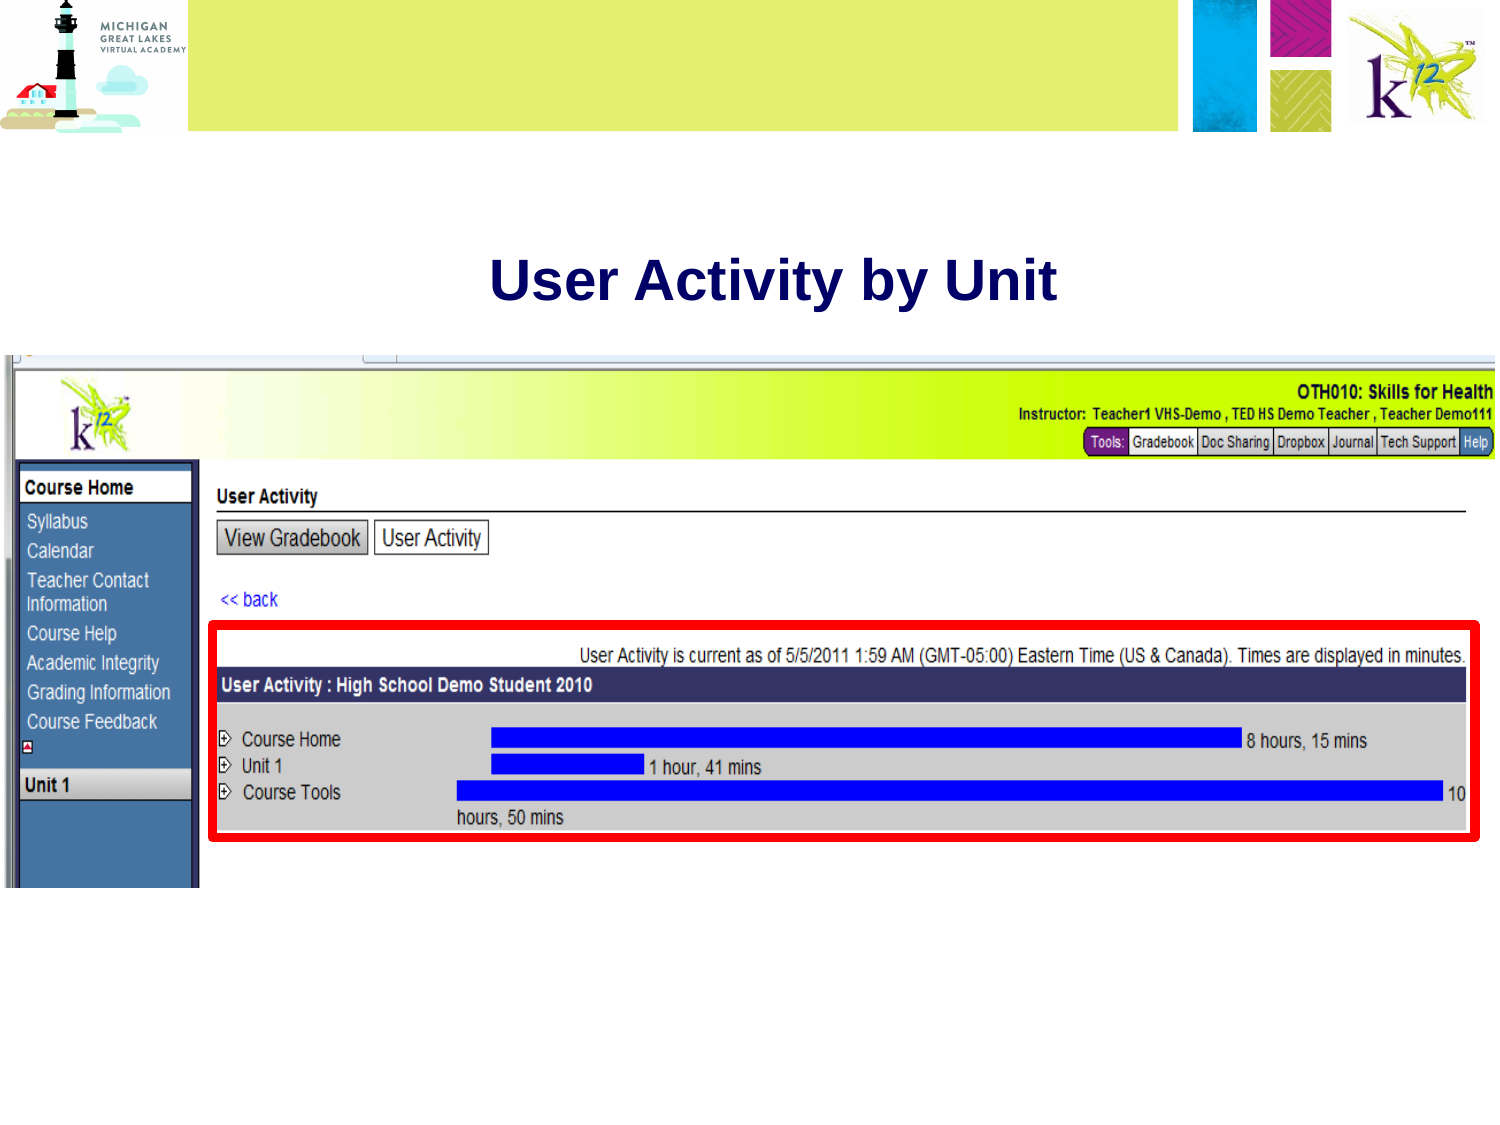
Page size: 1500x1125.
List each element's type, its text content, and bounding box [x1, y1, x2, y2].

title User Activity by Unit [4, 162, 1495, 313]
picture [0, 0, 188, 134]
picture [1270, 0, 1332, 57]
picture [1346, 9, 1486, 122]
picture [1270, 70, 1332, 132]
picture [4, 354, 1496, 888]
